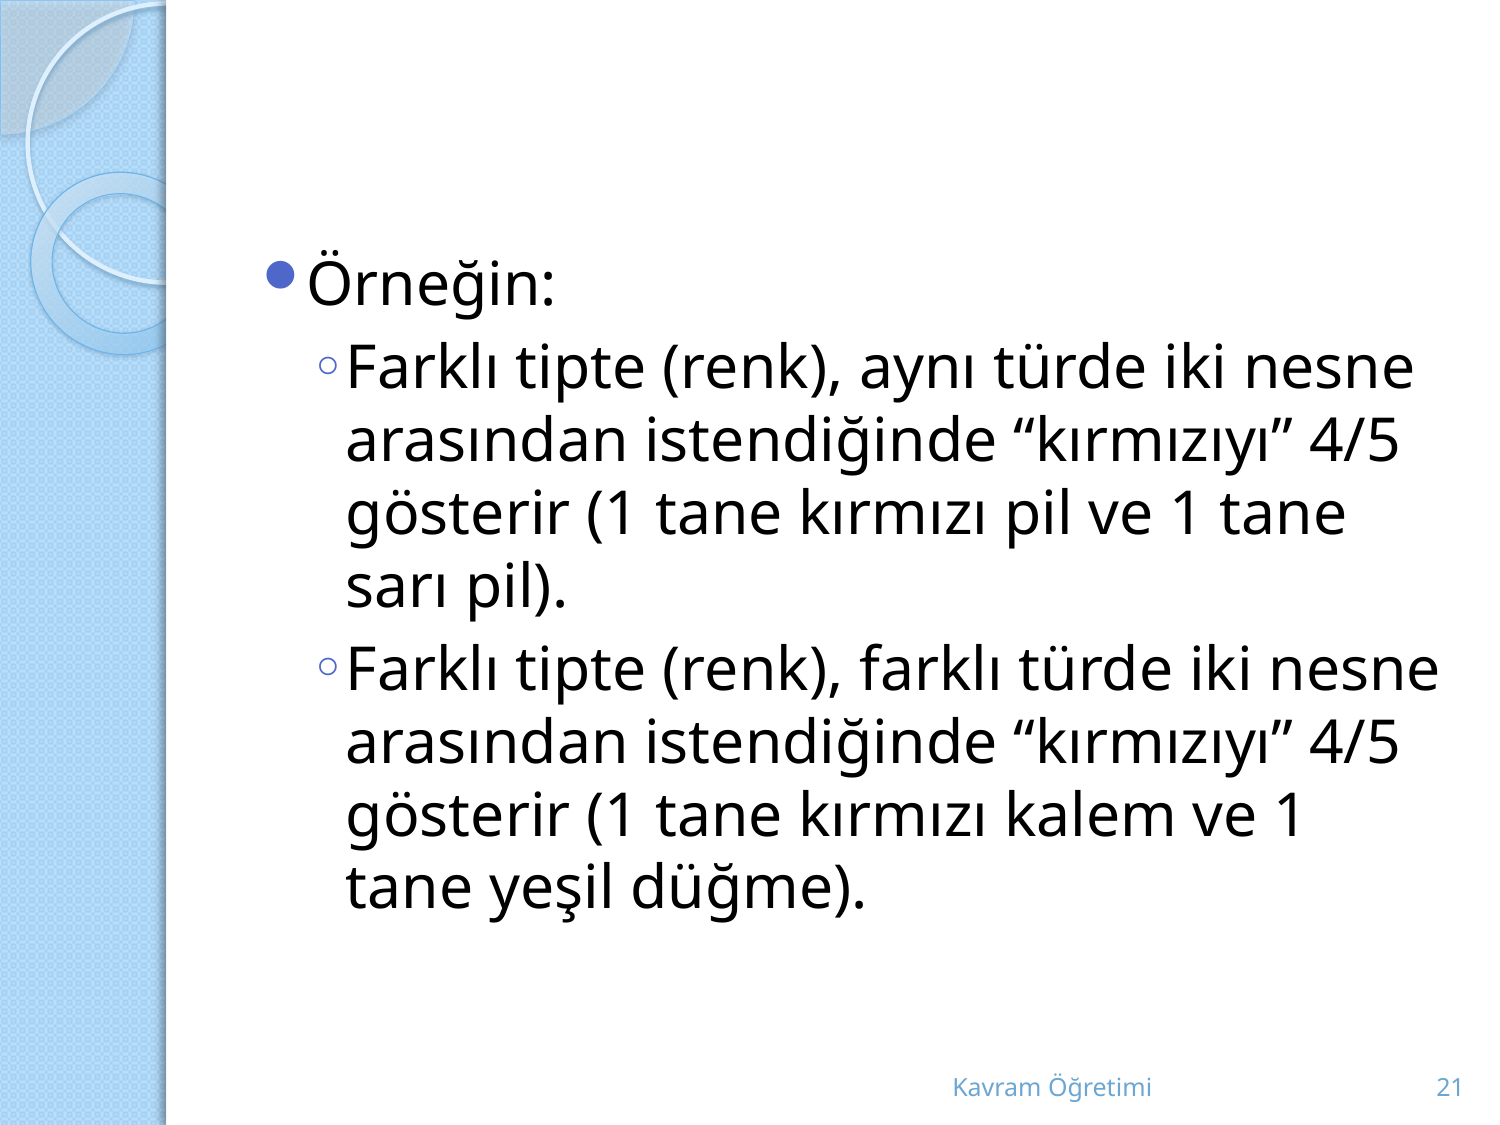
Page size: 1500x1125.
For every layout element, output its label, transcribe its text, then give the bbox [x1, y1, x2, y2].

list Örneğin: Farklı tipte (renk), aynı türde iki nesne arasından istendiğinde “kırmızıyı” 4/5 gösterir (1 tane kırmızı pil ve 1 tane sarı pil). Farklı tipte (renk), farklı türde iki nesne arasından istendiğinde “kırmızıyı” 4/5 gösterir (1 tane kırmızı kalem ve 1 tane yeşil düğme). [235, 237, 1466, 1025]
footer Kavram Öğretimi [937, 1034, 1413, 1113]
slide_number 21 [1413, 1034, 1488, 1113]
